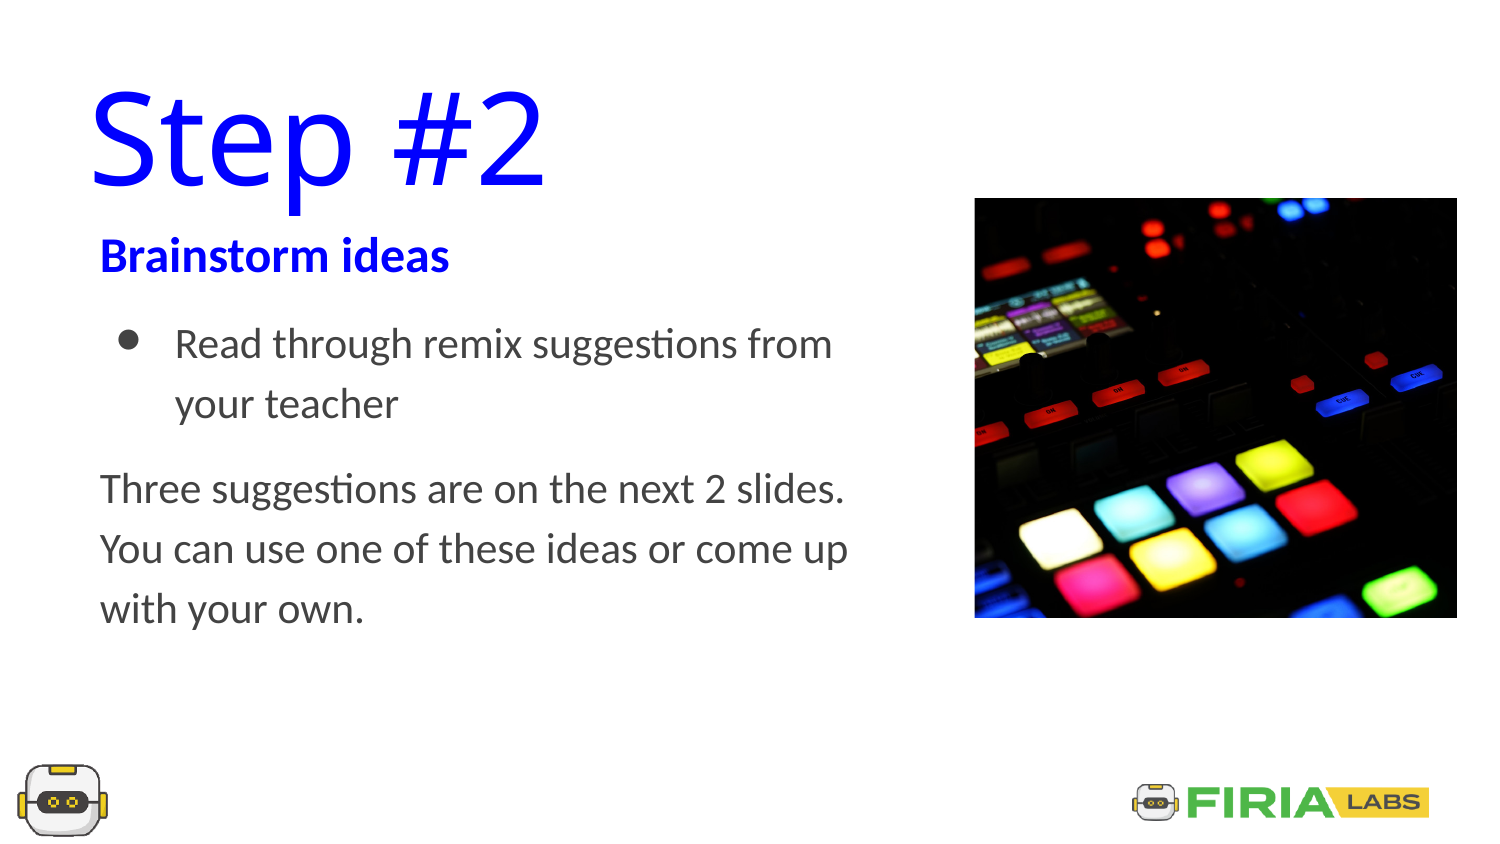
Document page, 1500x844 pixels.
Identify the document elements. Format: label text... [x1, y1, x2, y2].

picture [974, 198, 1458, 618]
picture [17, 764, 108, 837]
text_box Brainstorm ideas Read through remix suggestions from your teacher Three suggestions are on the next 2 slides. You can use one of these ideas or come up with your own. [84, 198, 891, 812]
list Step #2 [73, 6, 679, 314]
picture [1121, 777, 1436, 826]
